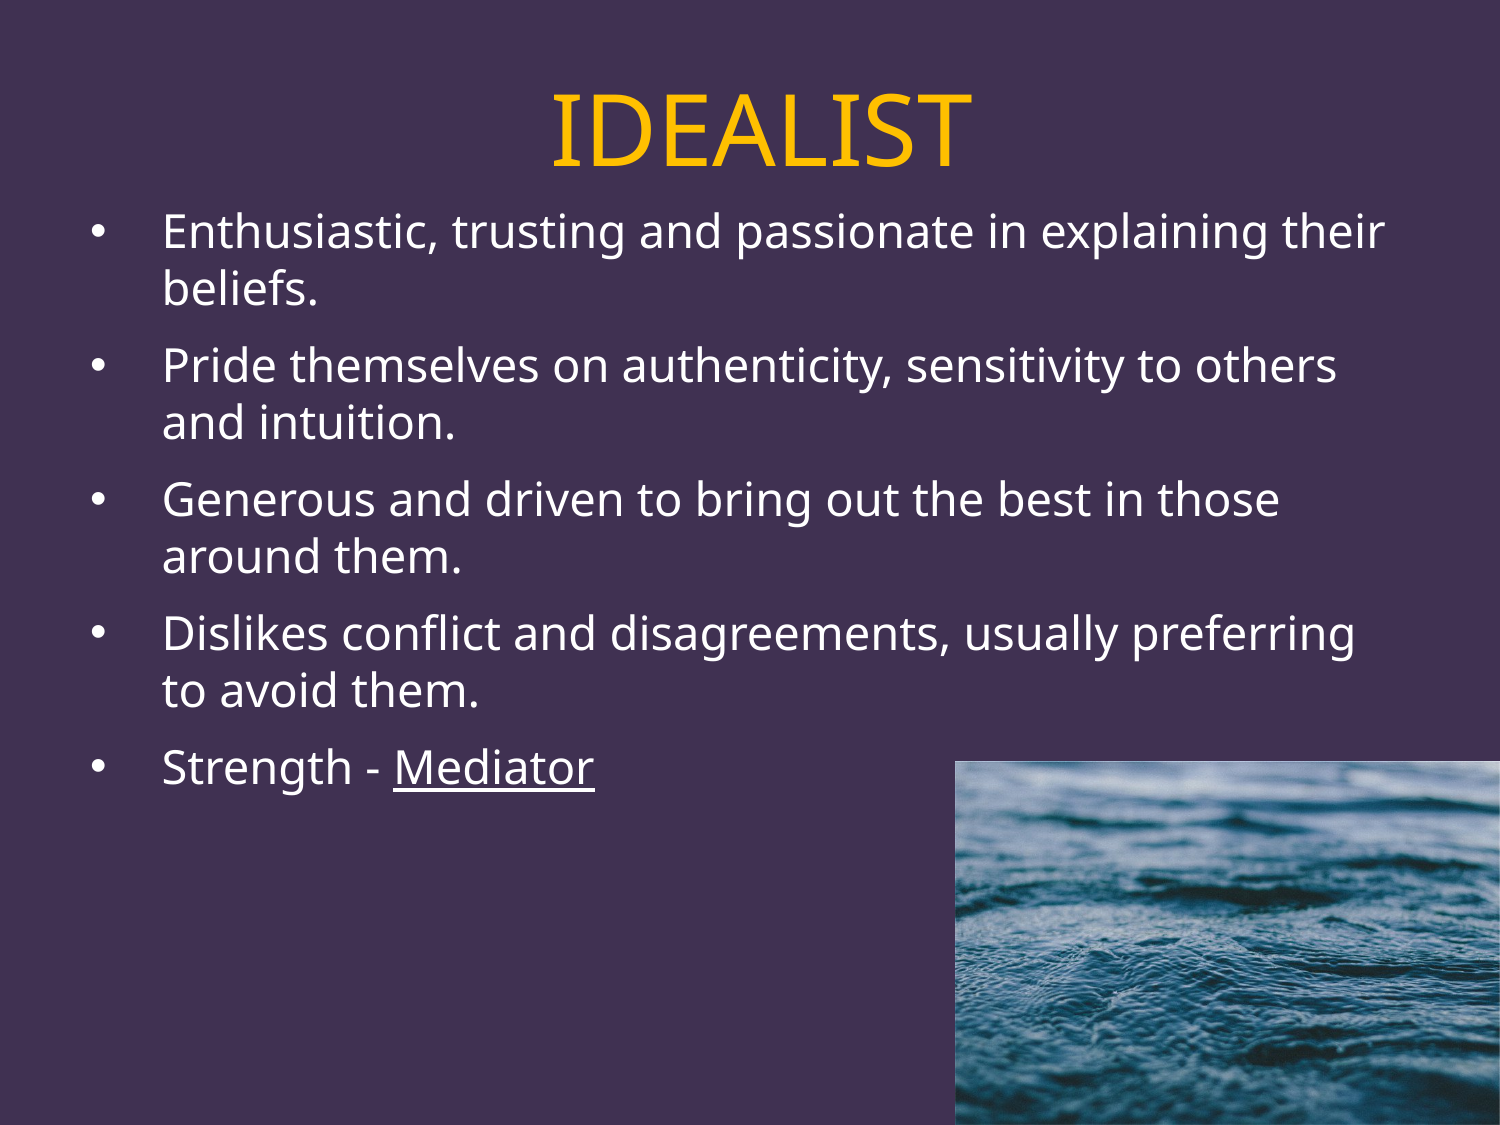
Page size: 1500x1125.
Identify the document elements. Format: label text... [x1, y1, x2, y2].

text_box Enthusiastic, trusting and passionate in explaining their beliefs. Pride themselves on authenticity, sensitivity to others and intuition. Generous and driven to bring out the best in those around them. Dislikes conflict and disagreements, usually preferring to avoid them. Strength - Mediator [74, 193, 1425, 802]
picture [955, 761, 1500, 1125]
text_box IDEALIST [80, 59, 1444, 194]
